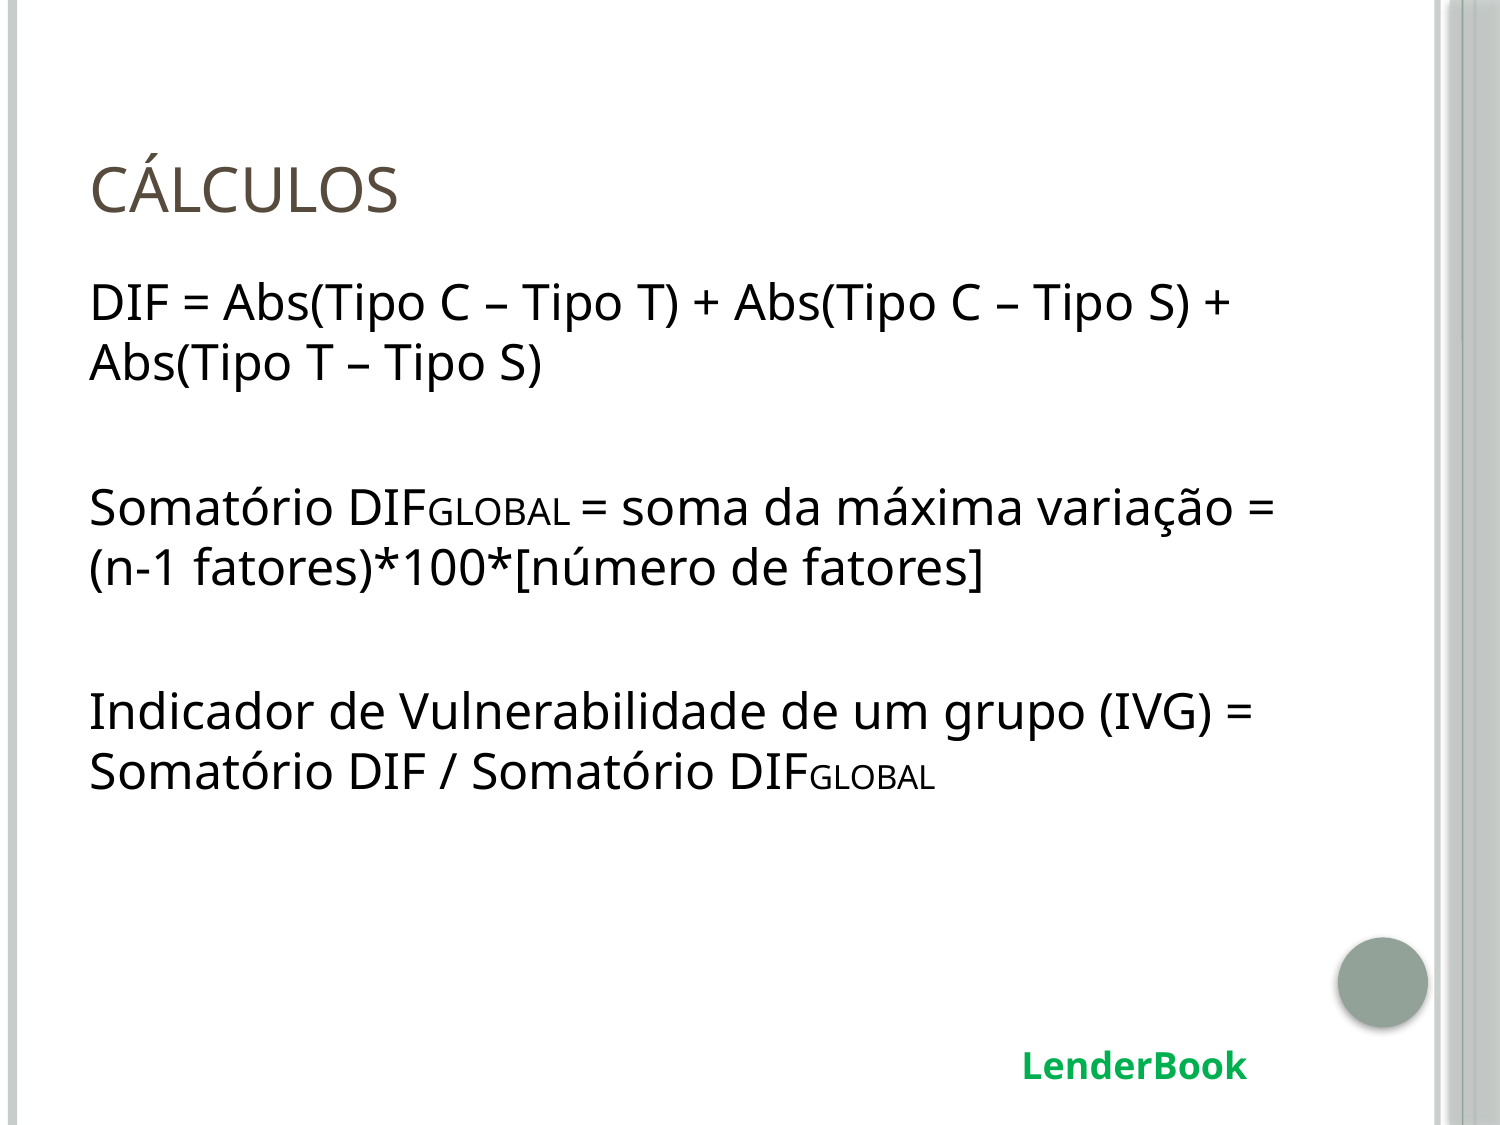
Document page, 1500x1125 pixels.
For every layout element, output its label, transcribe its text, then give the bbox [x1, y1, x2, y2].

title Cálculos [75, 45, 1300, 233]
text_box LenderBook [1006, 1034, 1263, 1095]
list DIF = Abs(Tipo C – Tipo T) + Abs(Tipo C – Tipo S) + Abs(Tipo T – Tipo S) Somatório DIFGLOBAL = soma da máxima variação = (n-1 fatores)*100*[número de fatores] Indicador de Vulnerabilidade de um grupo (IVG) = Somatório DIF / Somatório DIFGLOBAL [75, 262, 1300, 1062]
